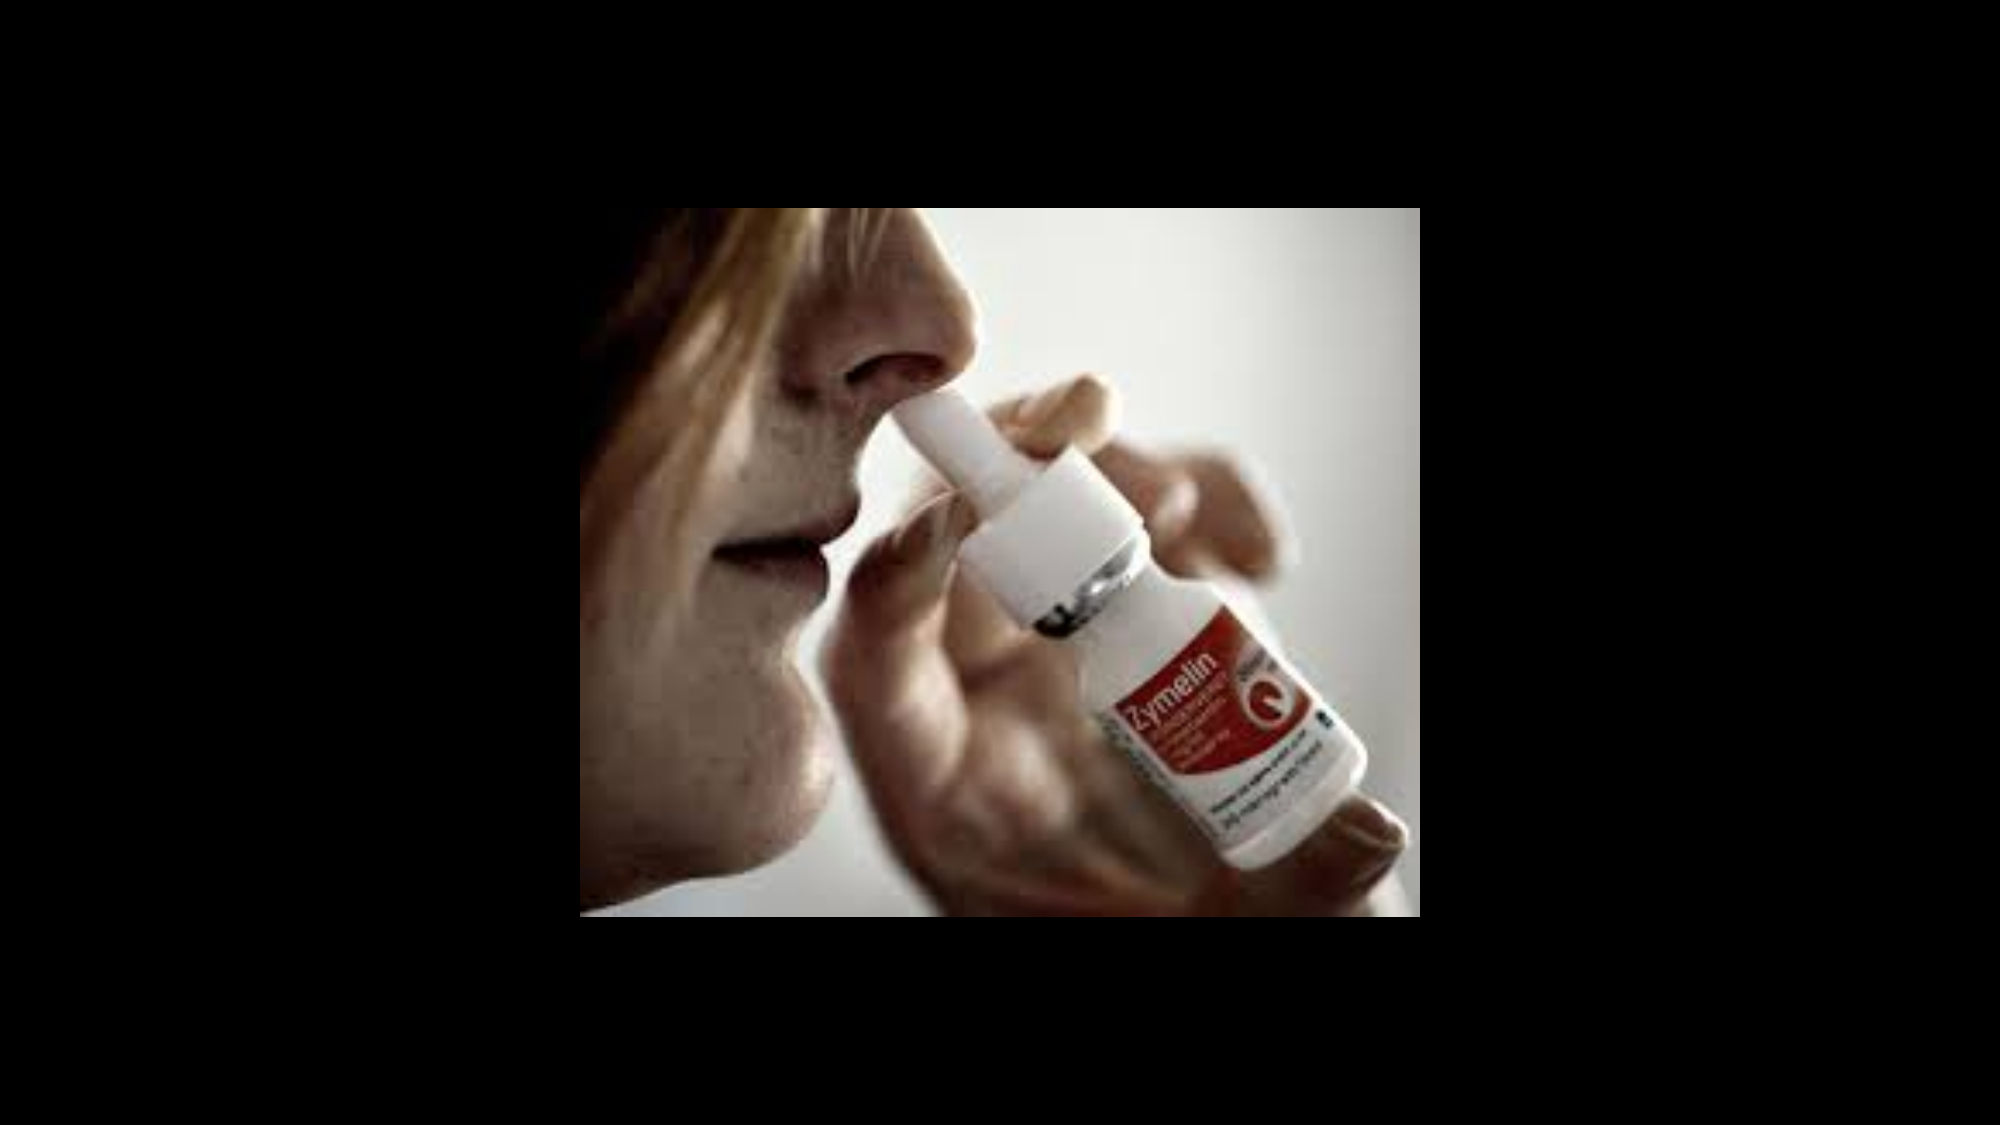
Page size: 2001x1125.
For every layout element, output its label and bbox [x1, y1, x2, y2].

picture [580, 208, 1420, 917]
